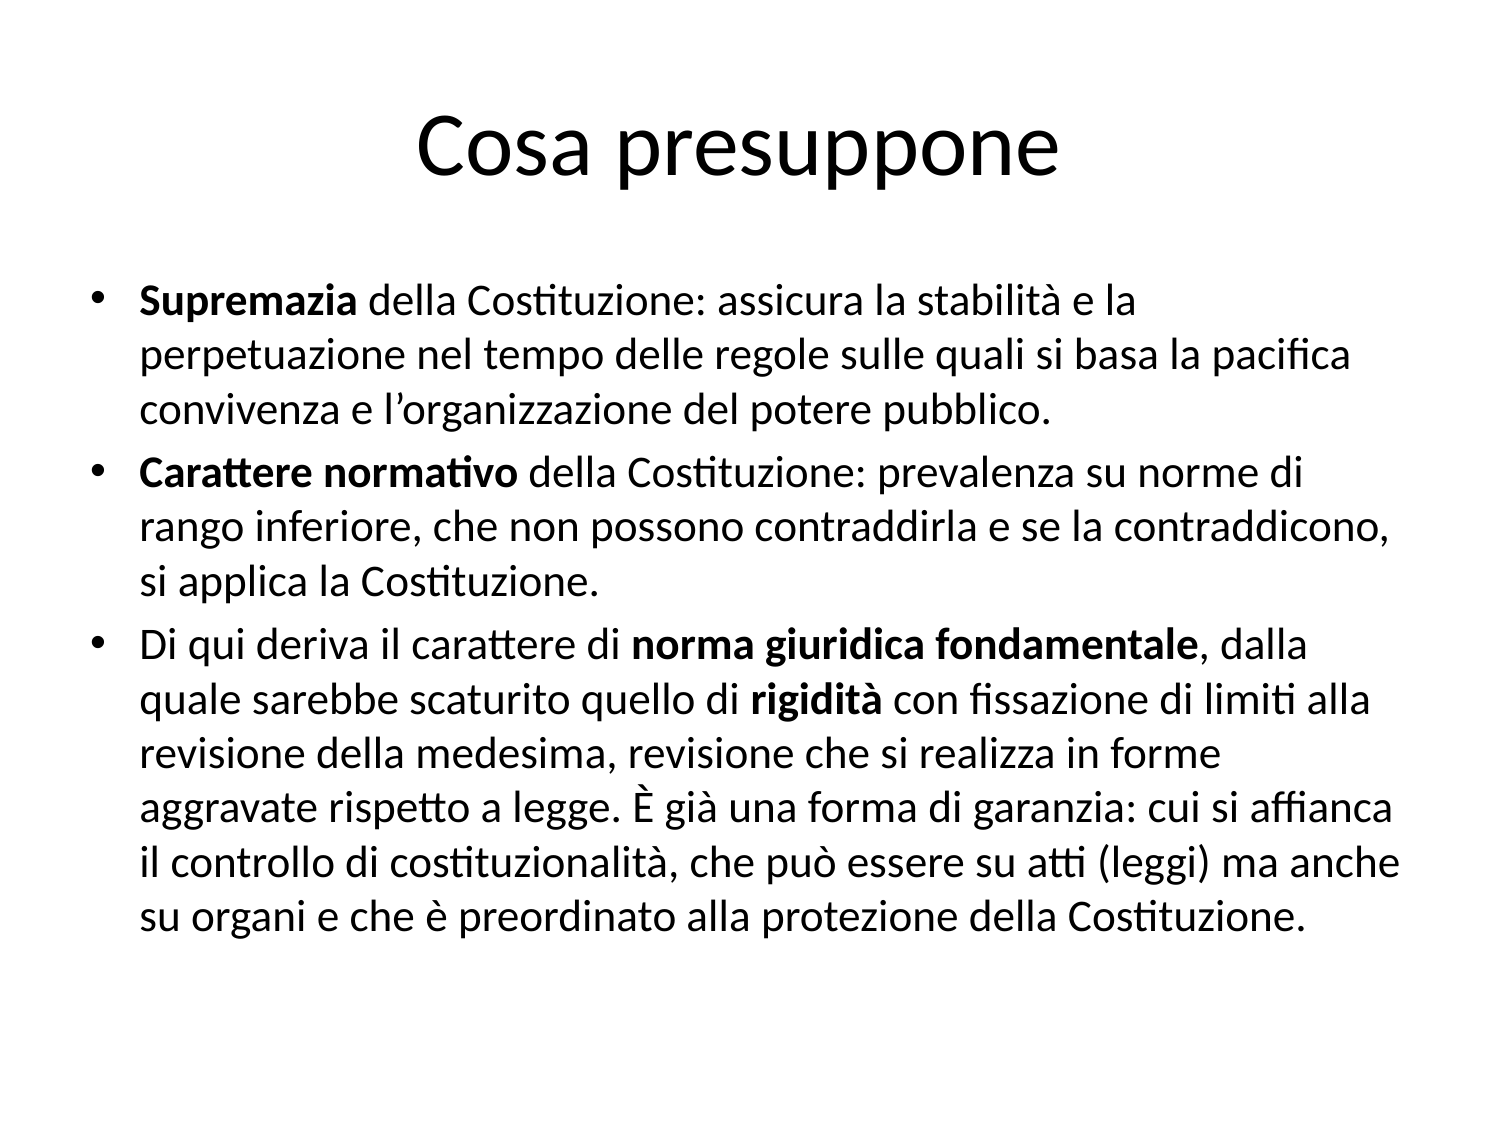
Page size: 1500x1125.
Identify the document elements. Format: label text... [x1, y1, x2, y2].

list Supremazia della Costituzione: assicura la stabilità e la perpetuazione nel tempo delle regole sulle quali si basa la pacifica convivenza e l’organizzazione del potere pubblico. Carattere normativo della Costituzione: prevalenza su norme di rango inferiore, che non possono contraddirla e se la contraddicono, si applica la Costituzione. Di qui deriva il carattere di norma giuridica fondamentale, dalla quale sarebbe scaturito quello di rigidità con fissazione di limiti alla revisione della medesima, revisione che si realizza in forme aggravate rispetto a legge. È già una forma di garanzia: cui si affianca il controllo di costituzionalità, che può essere su atti (leggi) ma anche su organi e che è preordinato alla protezione della Costituzione. [75, 262, 1425, 1005]
title Cosa presuppone [75, 45, 1425, 233]
